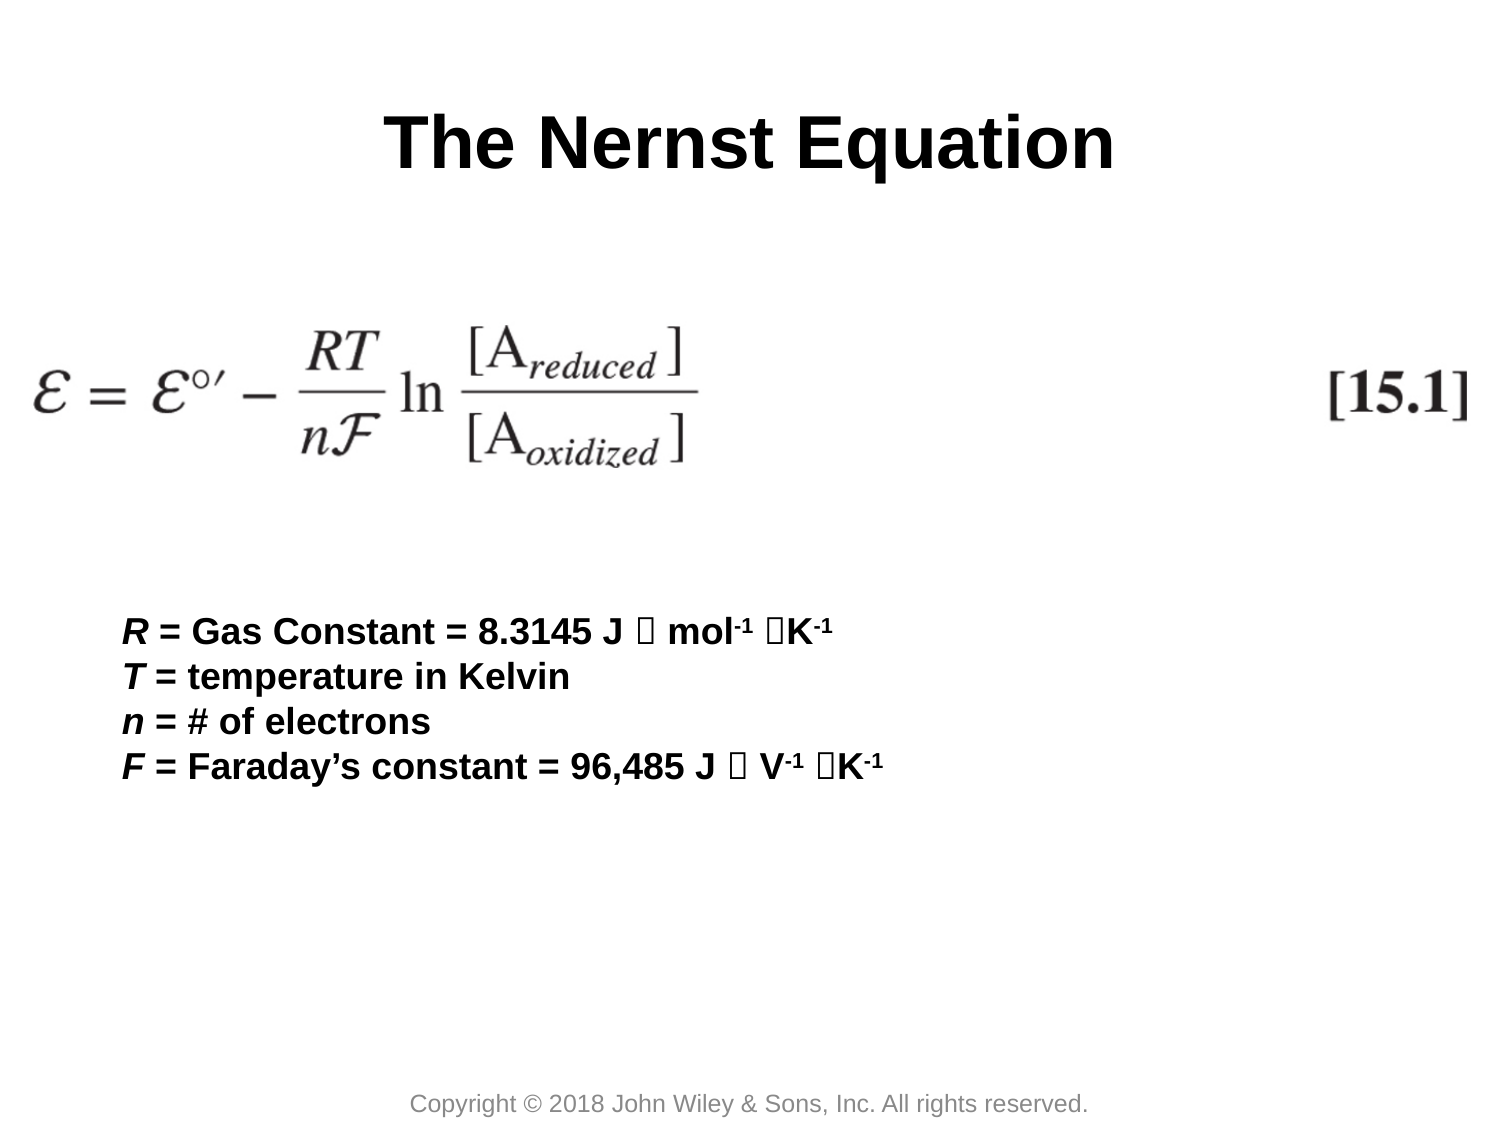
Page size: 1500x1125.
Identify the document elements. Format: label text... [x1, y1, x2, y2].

picture [29, 321, 1471, 472]
text_box R = Gas Constant = 8.3145 J  mol-1 K-1 T = temperature in Kelvin n = # of electrons F = Faraday’s constant = 96,485 J  V-1 K-1 [107, 599, 938, 795]
footer Copyright © 2018 John Wiley & Sons, Inc. All rights reserved. [335, 1065, 1165, 1125]
title The Nernst Equation [75, 45, 1425, 233]
